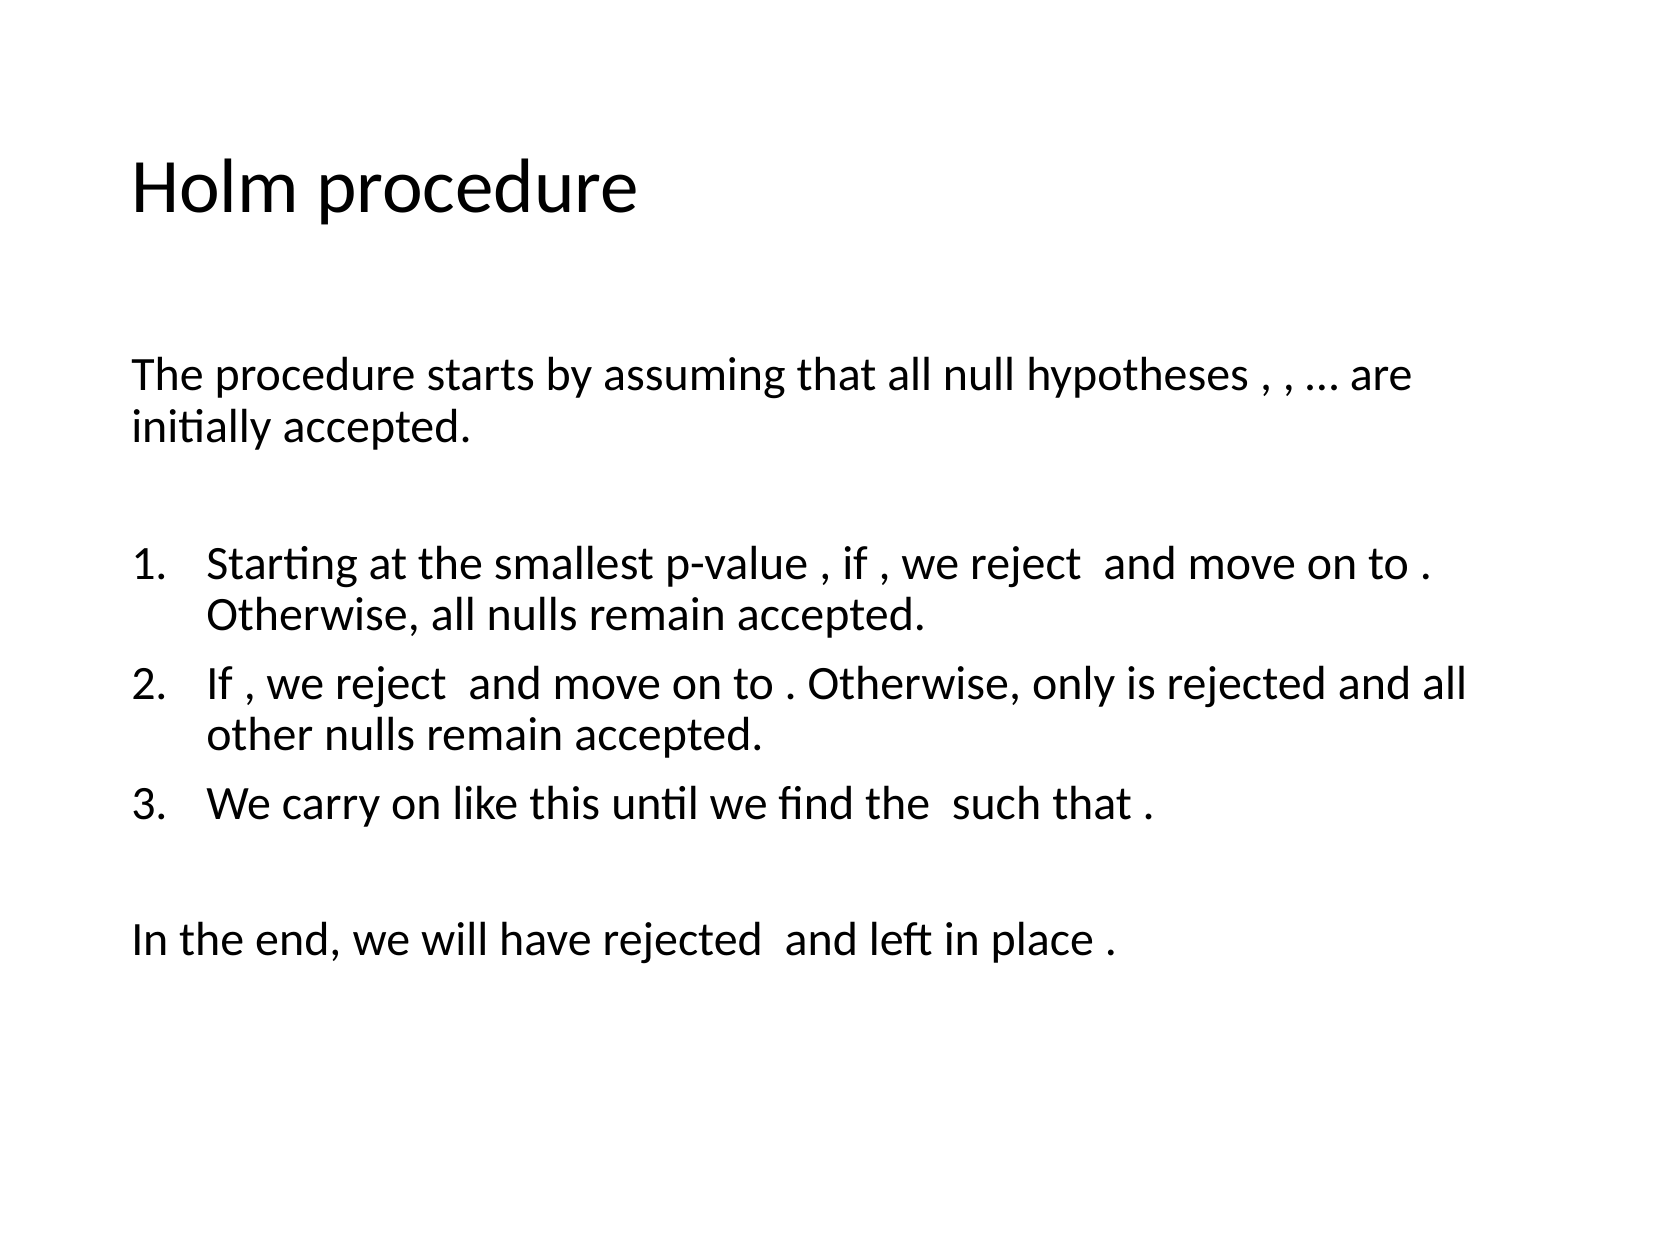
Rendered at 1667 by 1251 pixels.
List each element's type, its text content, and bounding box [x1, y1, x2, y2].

title Holm procedure [114, 66, 1553, 309]
